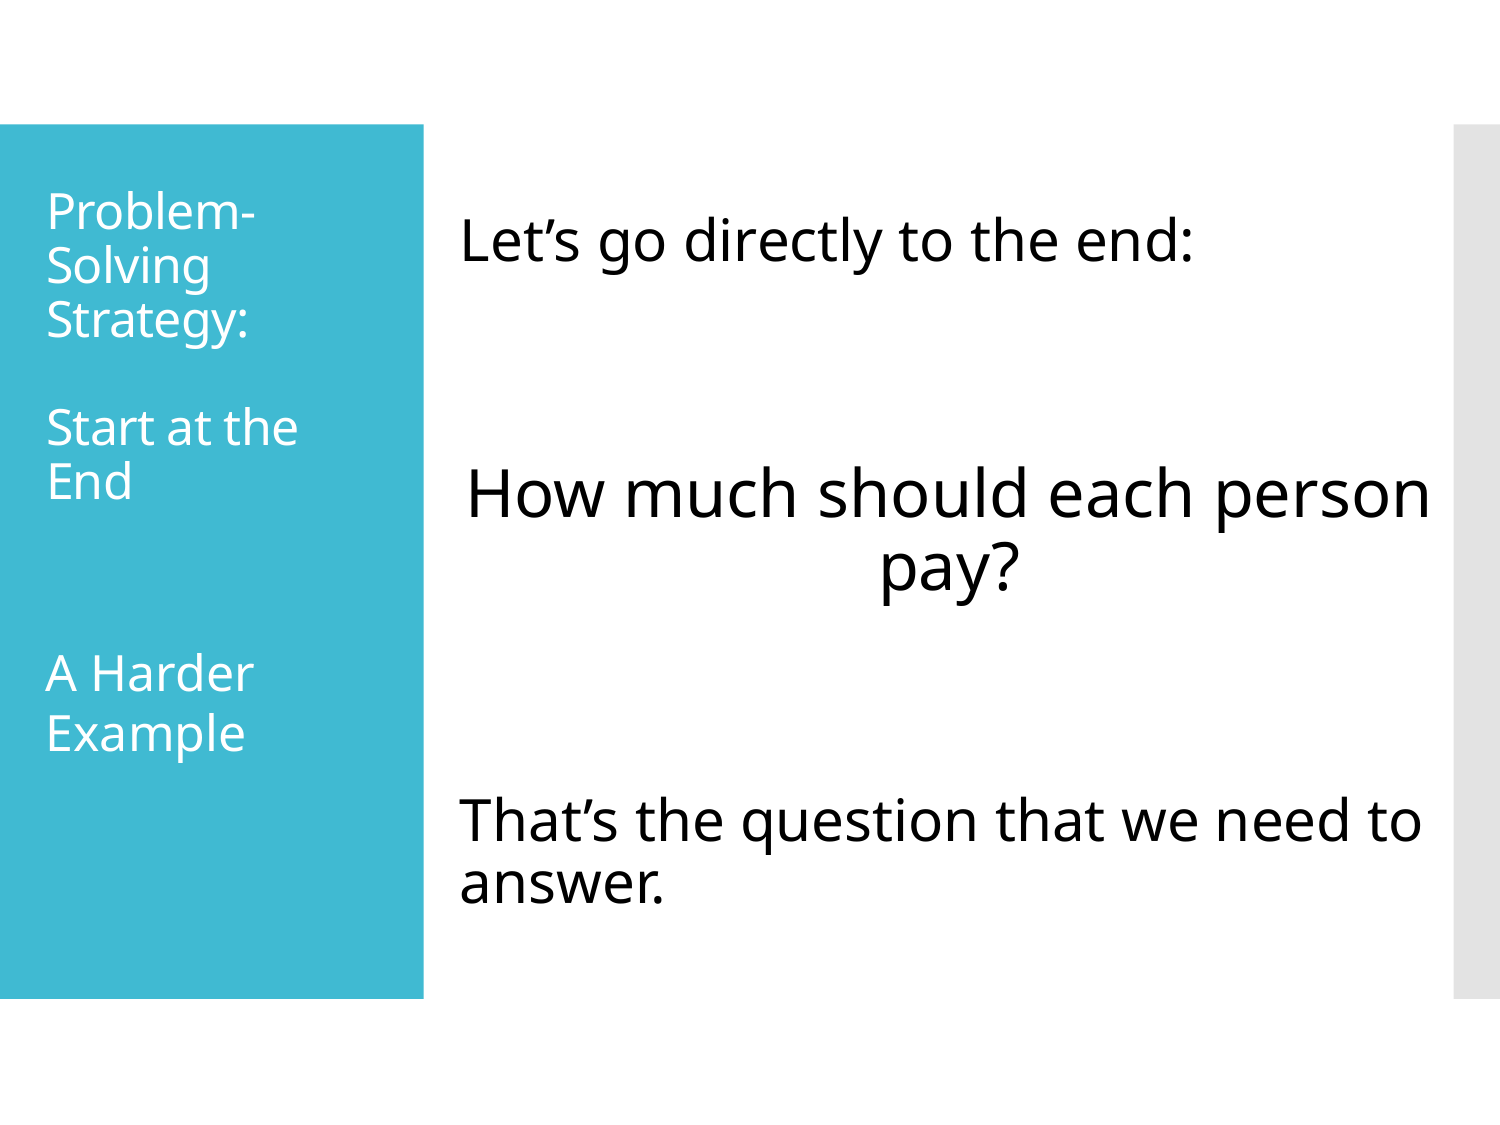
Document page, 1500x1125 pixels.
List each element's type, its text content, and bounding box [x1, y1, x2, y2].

title Problem-Solving Strategy: Start at the End [31, 141, 394, 555]
list Let’s go directly to the end: How much should each person pay? That’s the question that we need to answer. [444, 141, 1455, 986]
text_box A Harder Example [31, 633, 376, 769]
